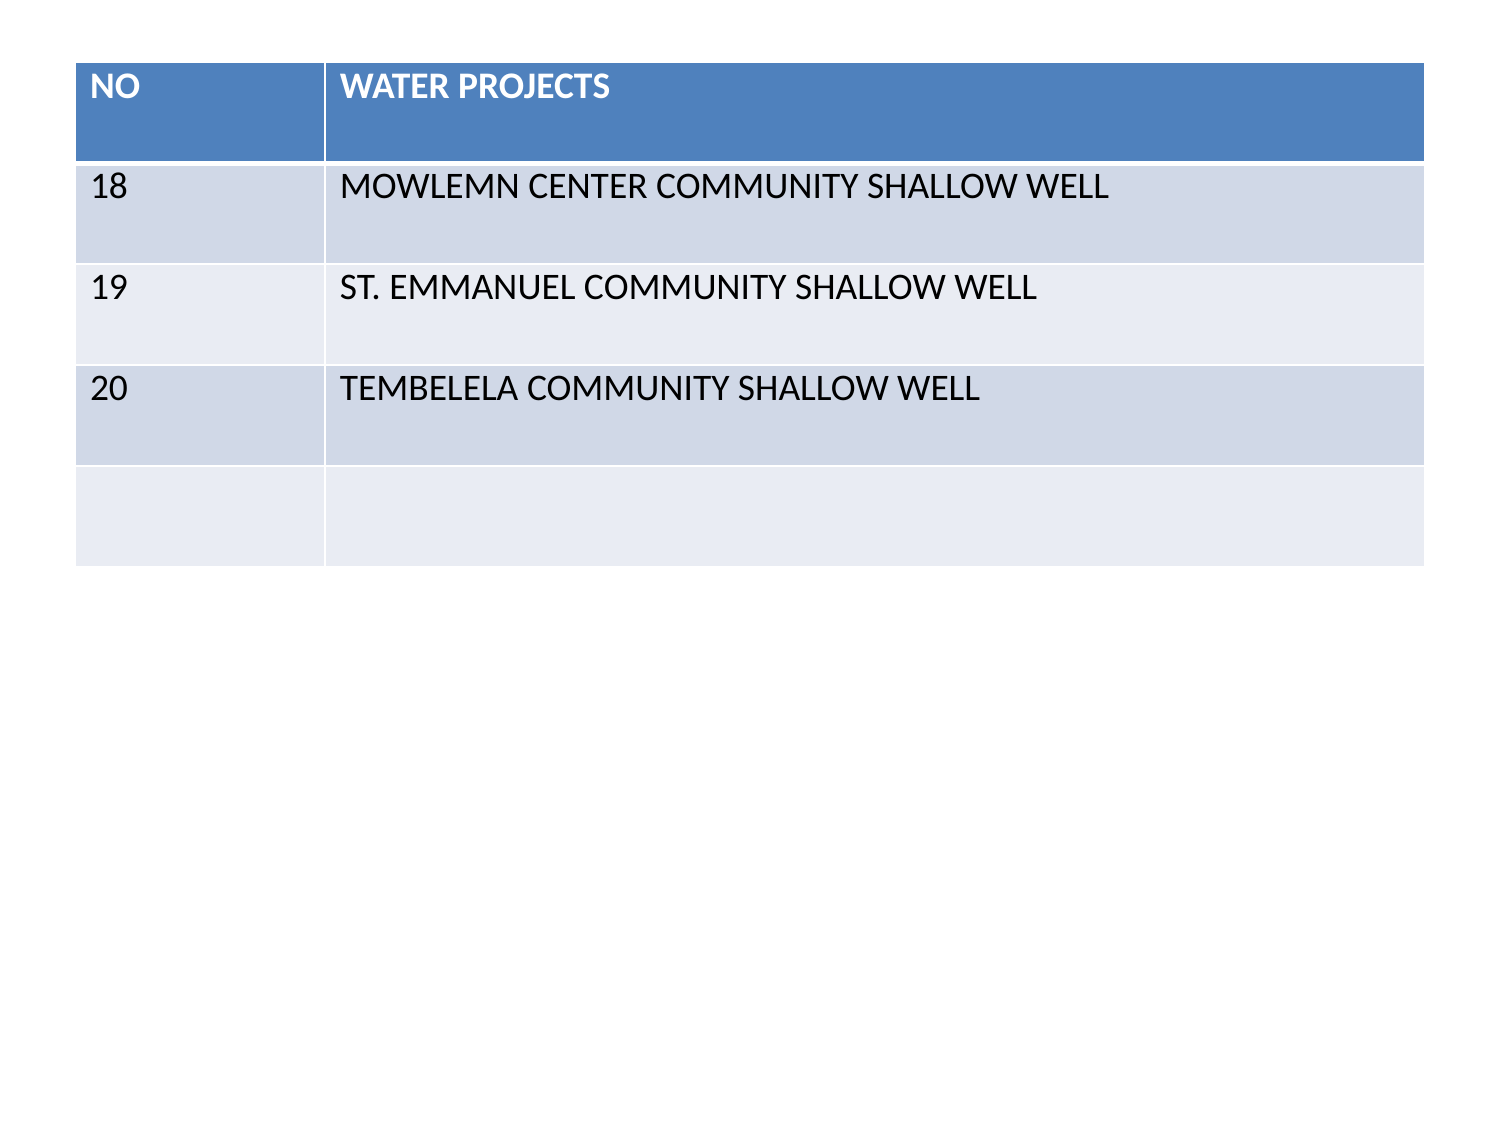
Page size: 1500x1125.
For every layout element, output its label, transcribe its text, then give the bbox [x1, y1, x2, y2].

table_cell MOWLEMN CENTER COMMUNITY SHALLOW WELL [326, 166, 1424, 263]
table_cell ST. EMMANUEL COMMUNITY SHALLOW WELL [326, 265, 1424, 364]
table_cell 20 [76, 366, 324, 465]
table_cell TEMBELELA COMMUNITY SHALLOW WELL [326, 366, 1424, 465]
table_header NO [76, 63, 324, 161]
table_cell 18 [76, 166, 324, 263]
table_header WATER PROJECTS [326, 63, 1424, 161]
table_cell [76, 467, 324, 566]
table_cell 19 [76, 265, 324, 364]
table_cell [326, 467, 1424, 566]
